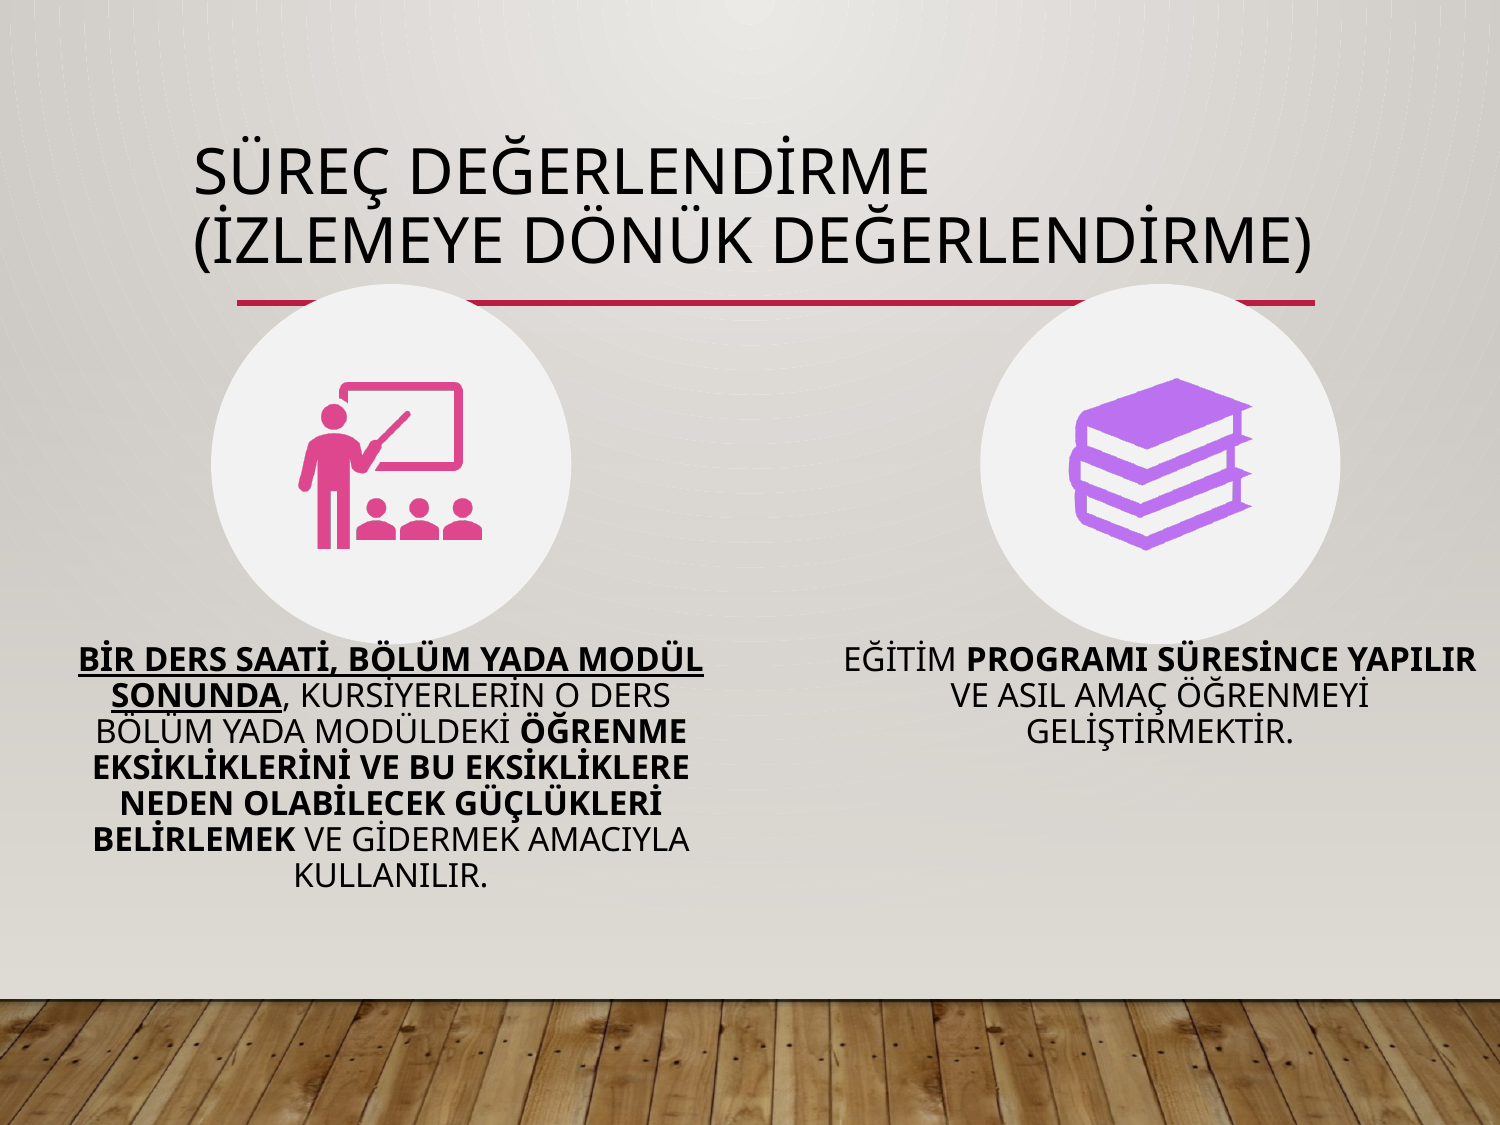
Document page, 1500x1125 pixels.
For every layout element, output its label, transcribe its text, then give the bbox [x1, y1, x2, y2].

title Süreç Değerlendirme (İzlemeye Dönük Değerlendirme) [178, 131, 1361, 278]
picture [0, 999, 1500, 1125]
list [64, 278, 1500, 994]
